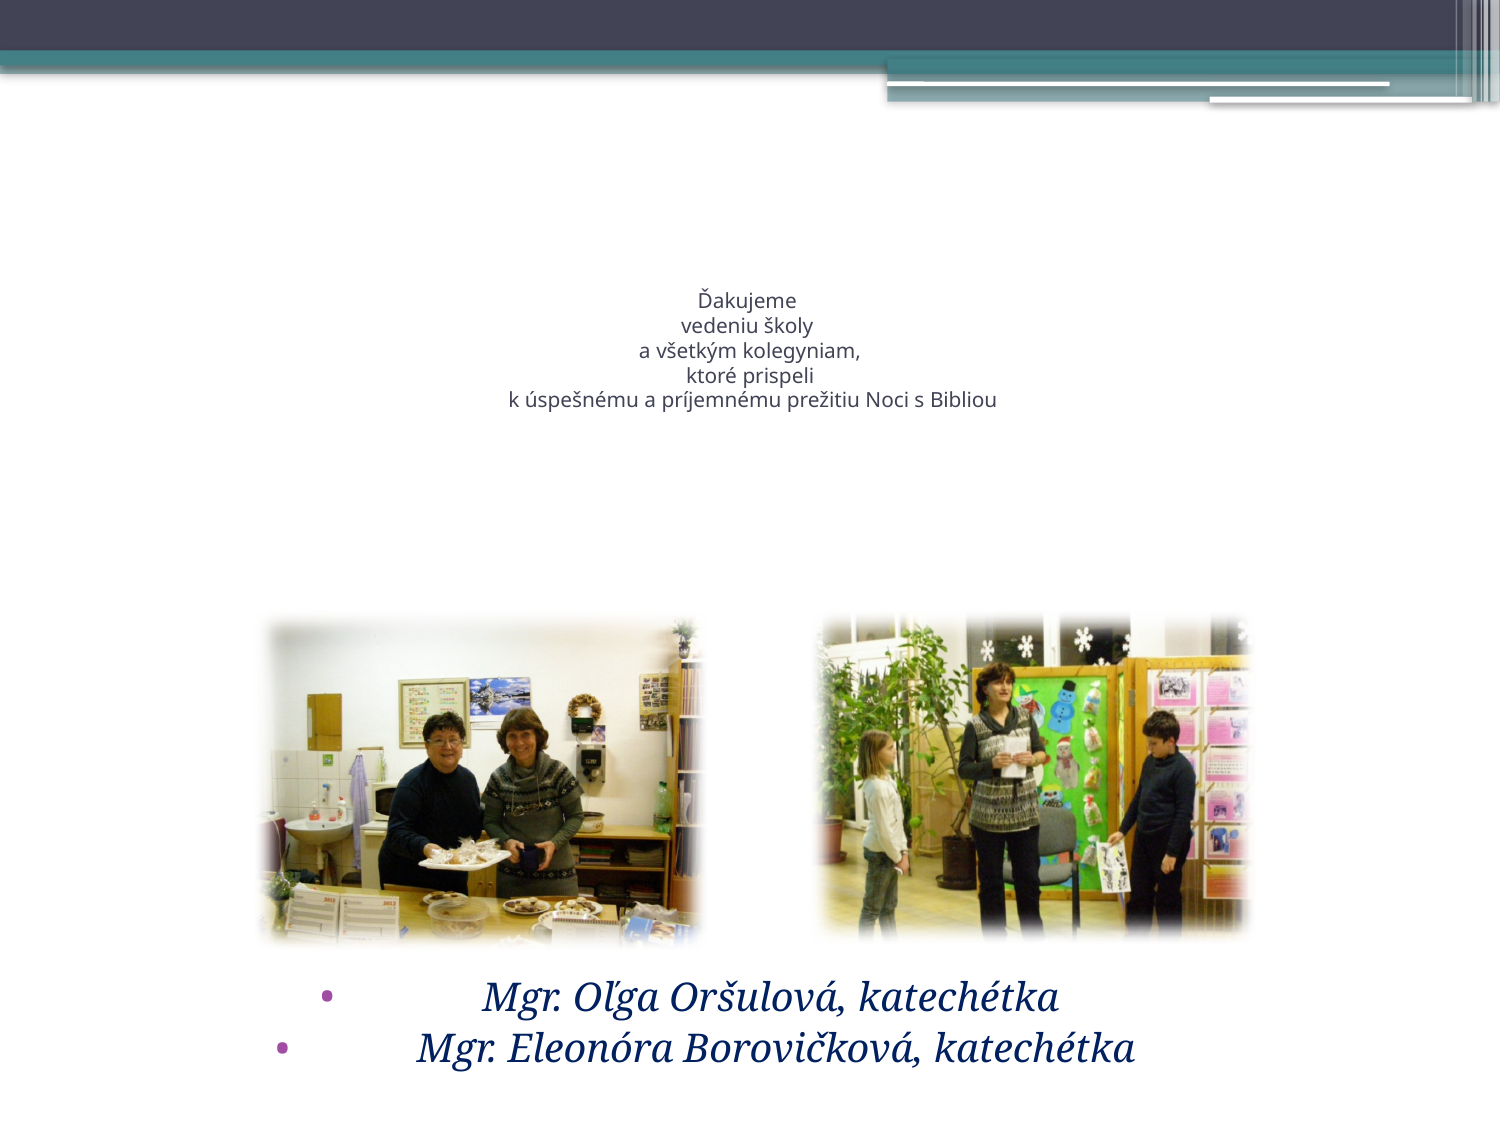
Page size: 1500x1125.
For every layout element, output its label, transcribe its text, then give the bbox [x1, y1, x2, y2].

list Mgr. Oľga Oršulová, katechétka Mgr. Eleonóra Borovičková, katechétka [75, 964, 1425, 1079]
picture [253, 609, 709, 951]
picture [808, 609, 1257, 946]
title Ďakujeme vedeniu školy a všetkým kolegyniam, ktoré prispeli k úspešnému a príjemnému prežitiu Noci s Bibliou [75, 278, 1425, 421]
